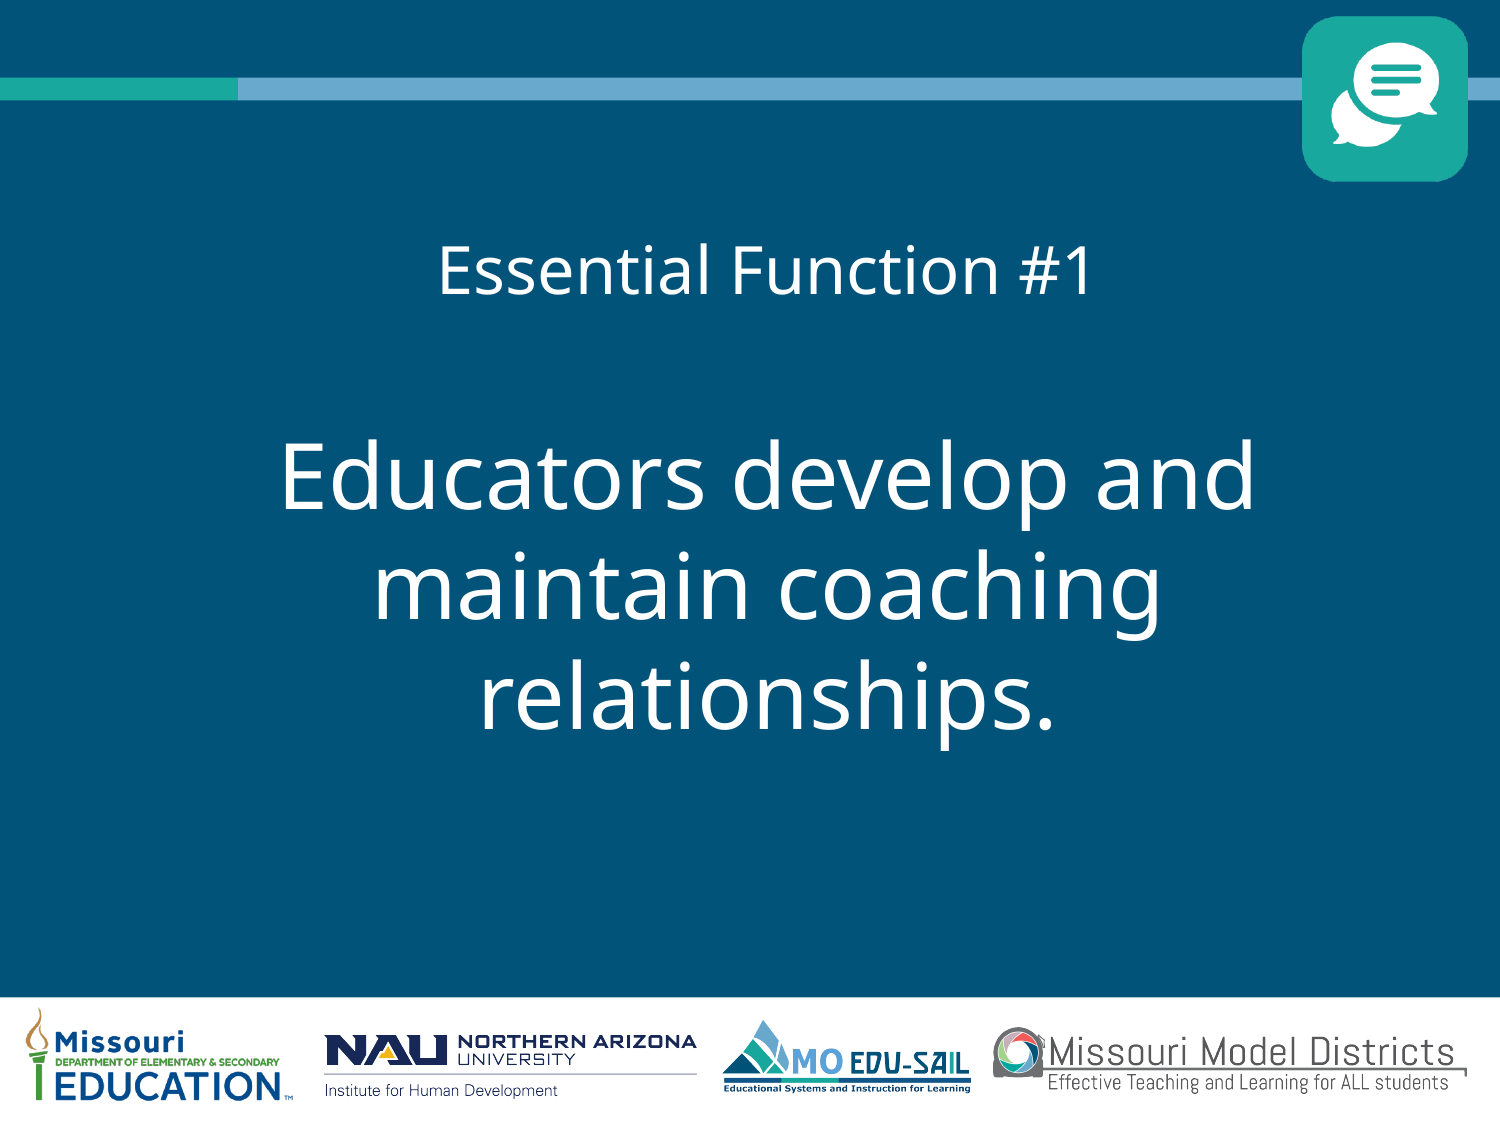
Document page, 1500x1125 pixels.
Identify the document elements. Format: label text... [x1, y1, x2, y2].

picture [23, 1004, 295, 1103]
picture [324, 1035, 697, 1099]
picture [941, 743, 948, 750]
picture [1302, 17, 1468, 181]
title Essential Function #1 Educators develop and maintain coaching relationships. [112, 232, 1425, 743]
picture [722, 1014, 971, 1097]
picture [993, 1027, 1467, 1096]
